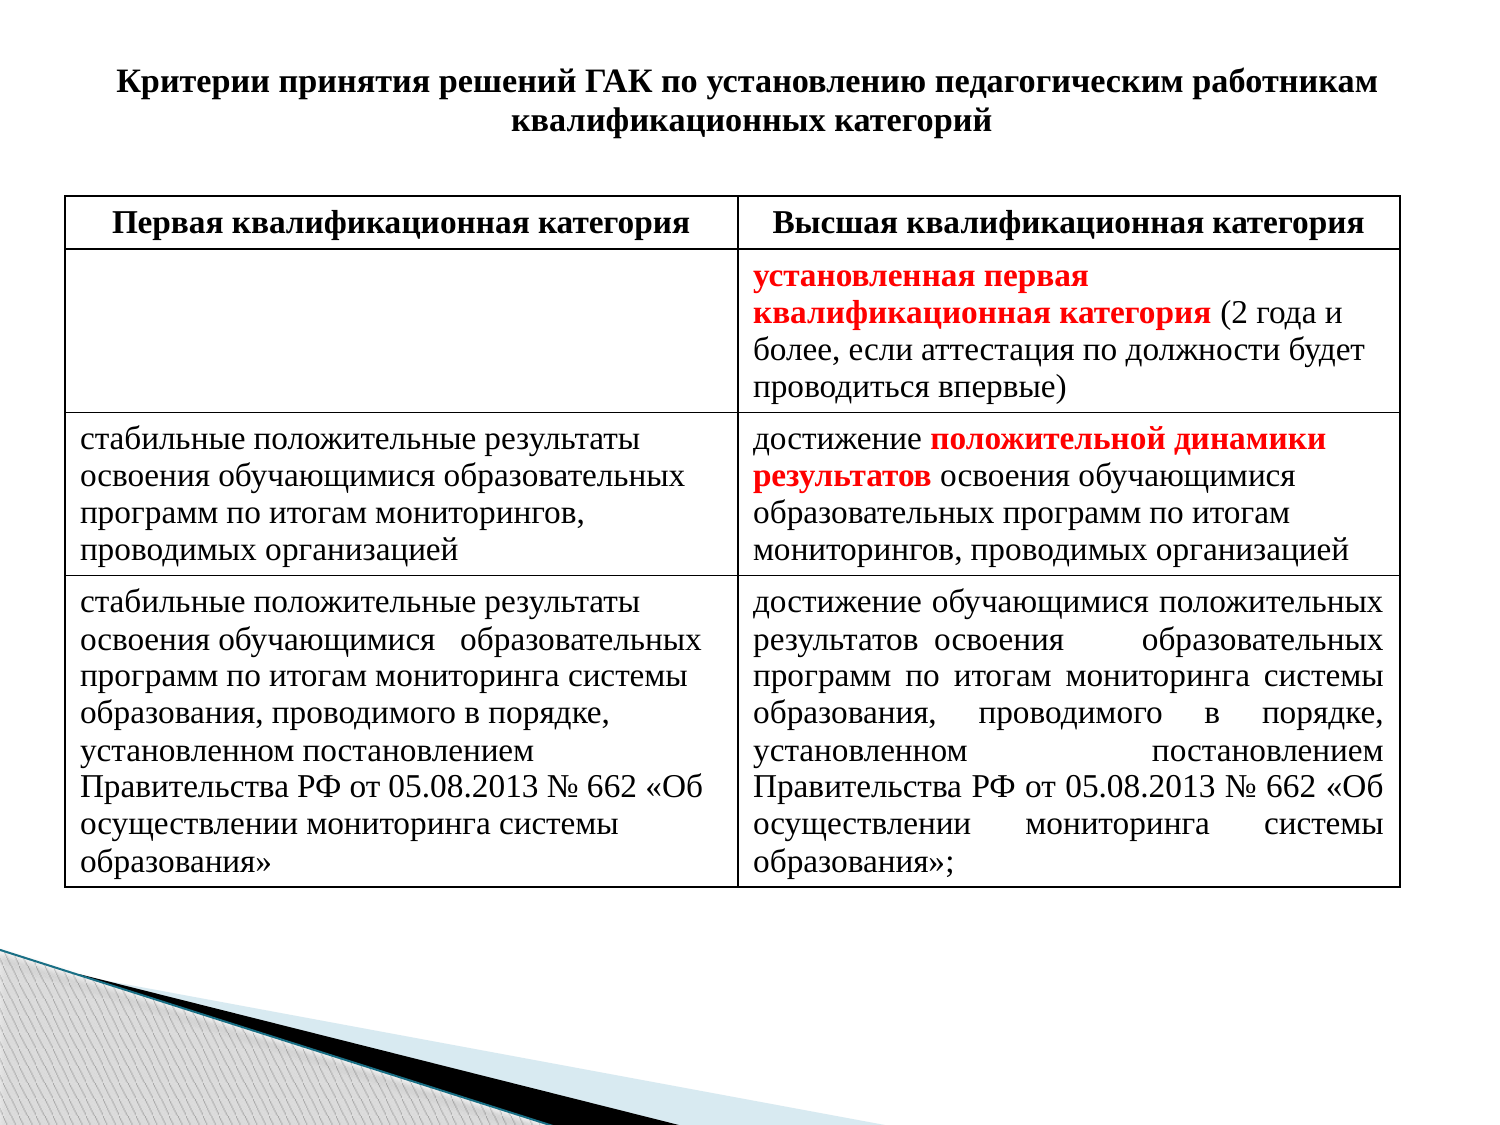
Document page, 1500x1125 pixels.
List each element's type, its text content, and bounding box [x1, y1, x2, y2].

table_cell достижение обучающимися положительных результатов освоения образовательных программ по итогам мониторинга системы образования, проводимого в порядке, установленном постановлением Правительства РФ от 05.08.2013 № 662 «Об осуществлении мониторинга системы образования»; [739, 576, 1399, 886]
table_cell [66, 250, 737, 412]
table_cell достижение положительной динамики результатов освоения обучающимися образовательных программ по итогам мониторингов, проводимых организацией [739, 413, 1399, 575]
title Критерии принятия решений ГАК по установлению педагогическим работникам квалификационных категорий [76, 42, 1427, 197]
table_cell стабильные положительные результаты освоения обучающимися образовательных программ по итогам мониторинга системы образования, проводимого в порядке, установленном постановлением Правительства РФ от 05.08.2013 № 662 «Об осуществлении мониторинга системы образования» [66, 576, 737, 886]
table_cell стабильные положительные результаты освоения обучающимися образовательных программ по итогам мониторингов, проводимых организацией [66, 413, 737, 575]
table_header Высшая квалификационная категория [739, 197, 1399, 248]
table_cell установленная первая квалификационная категория (2 года и более, если аттестация по должности будет проводиться впервые) [739, 250, 1399, 412]
table_header Первая квалификационная категория [66, 197, 737, 248]
